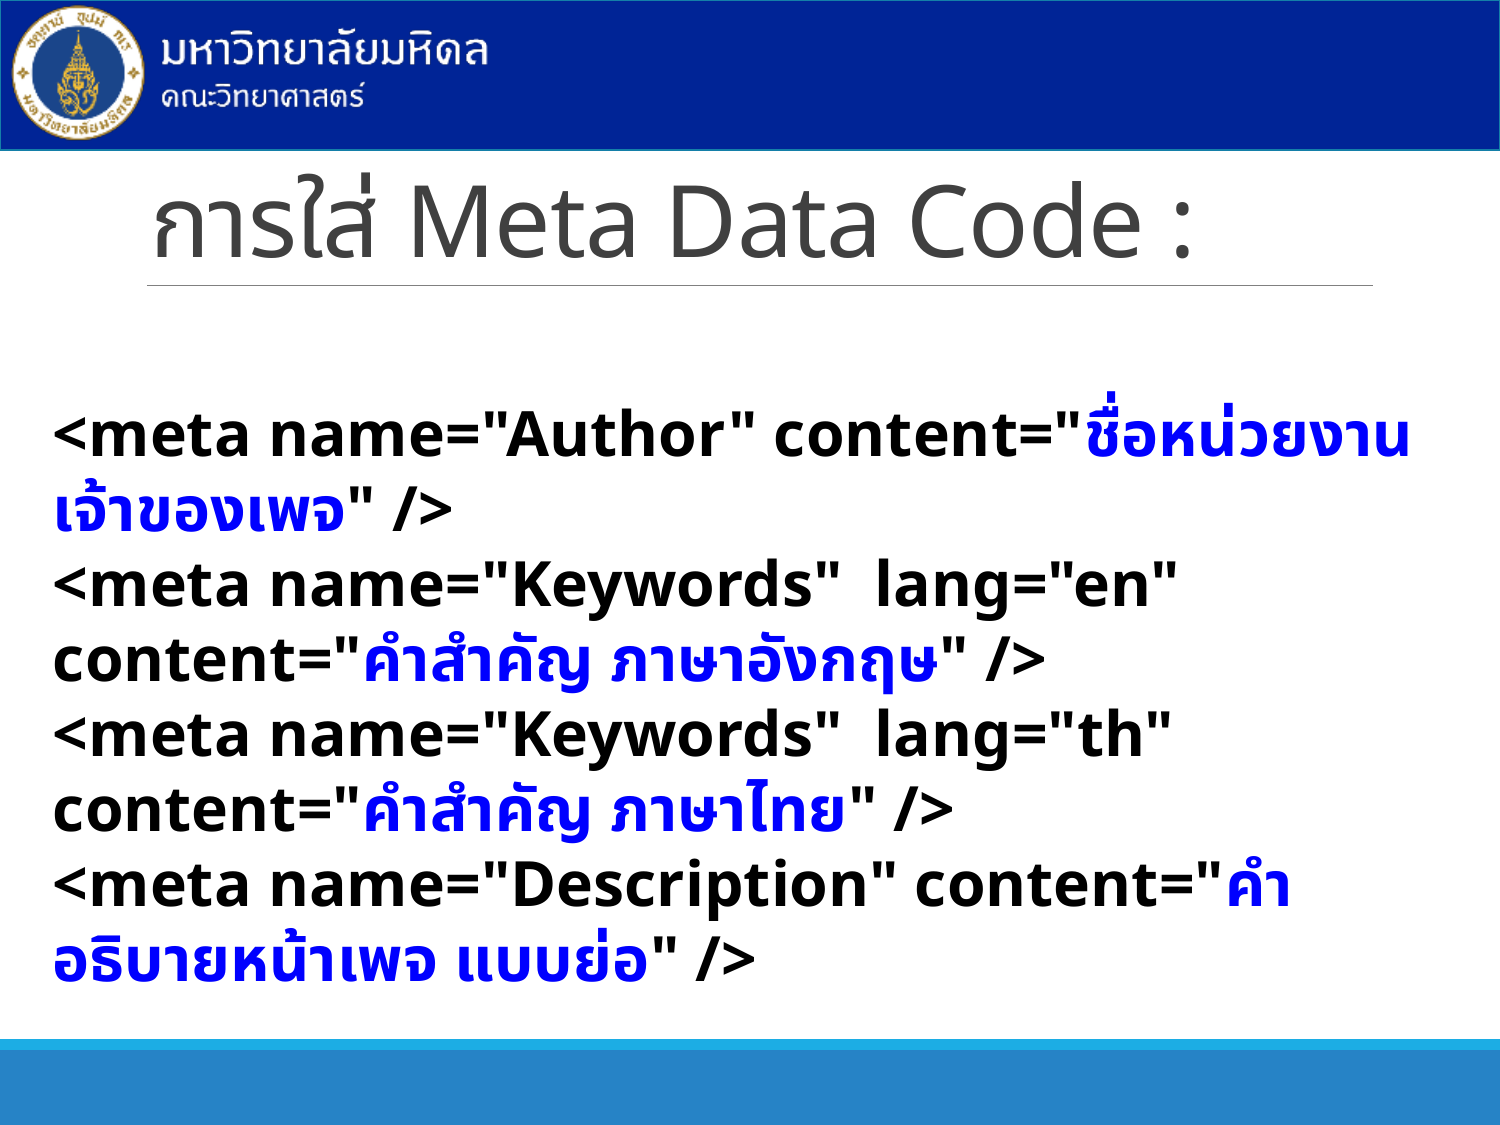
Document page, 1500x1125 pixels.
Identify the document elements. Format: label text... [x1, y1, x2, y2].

picture [0, 0, 535, 153]
text_box <meta name="Author" content="ชื่อหน่วยงานเจ้าของเพจ" /> <meta name="Keywords" lang="en" content="คำสำคัญ ภาษาอังกฤษ" /> <meta name="Keywords" lang="th" content="คำสำคัญ ภาษาไทย" /> <meta name="Description" content="คำอธิบายหน้าเพจ แบบย่อ" /> [38, 386, 1483, 1001]
title การใส่ Meta Data Code : [135, 47, 1373, 285]
